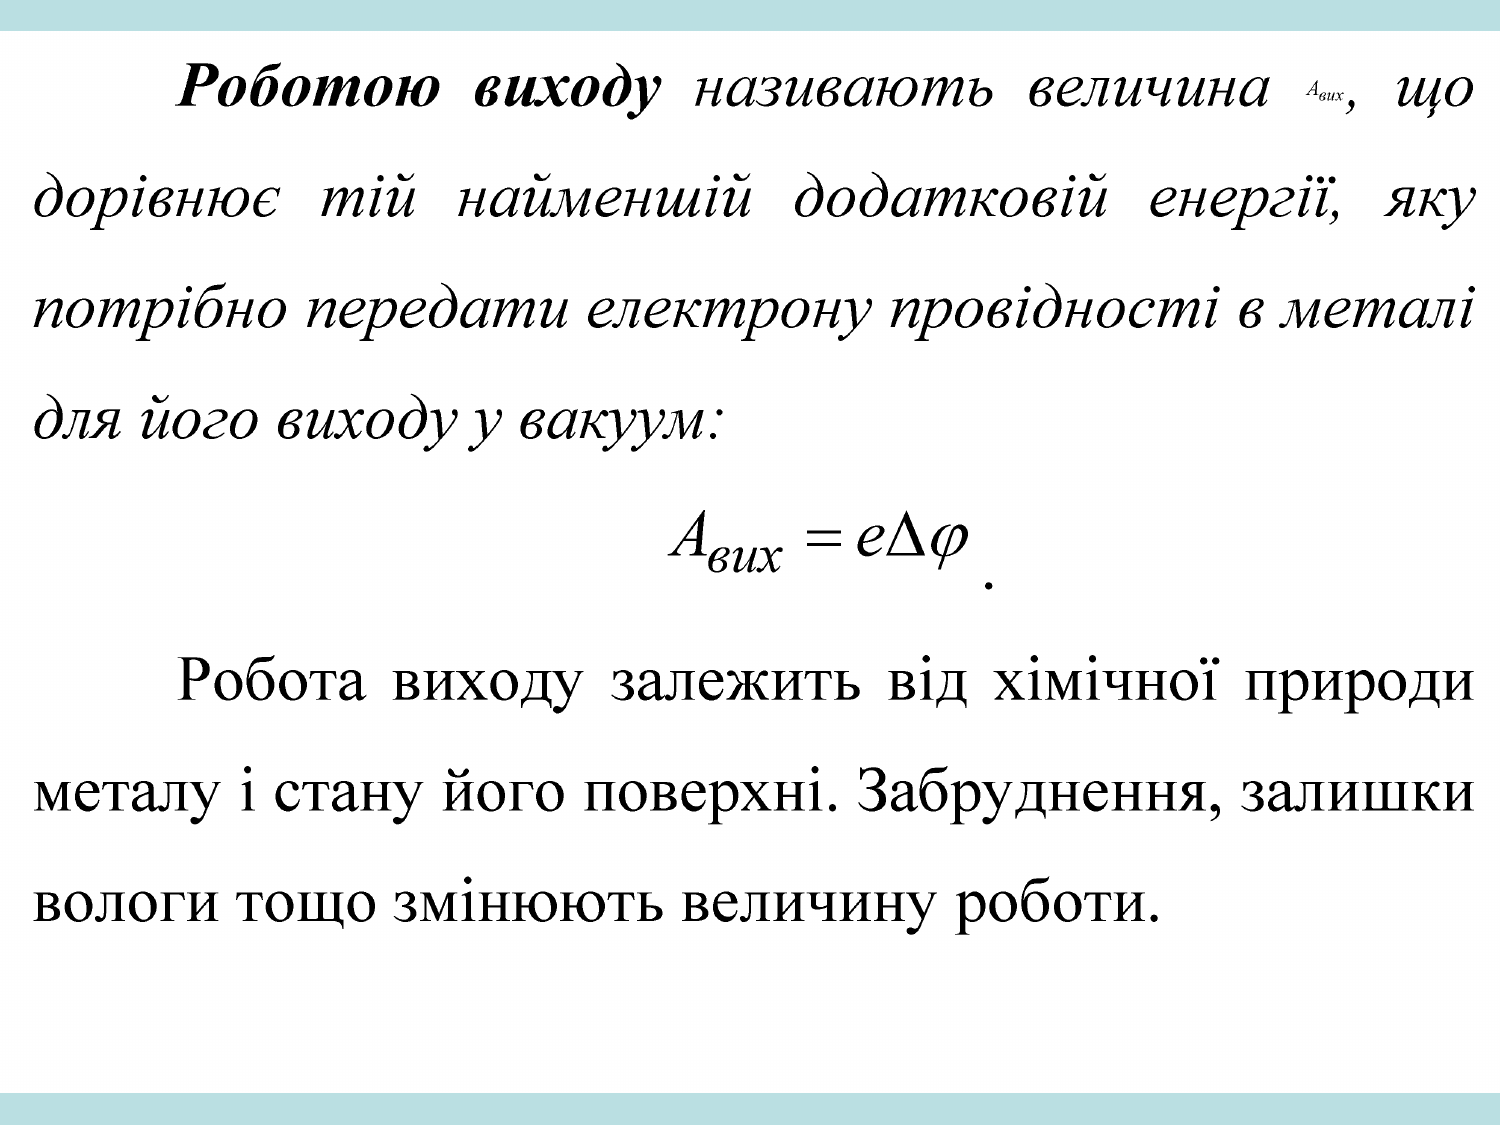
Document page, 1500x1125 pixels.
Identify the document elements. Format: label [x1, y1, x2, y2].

list [0, 31, 1500, 1093]
